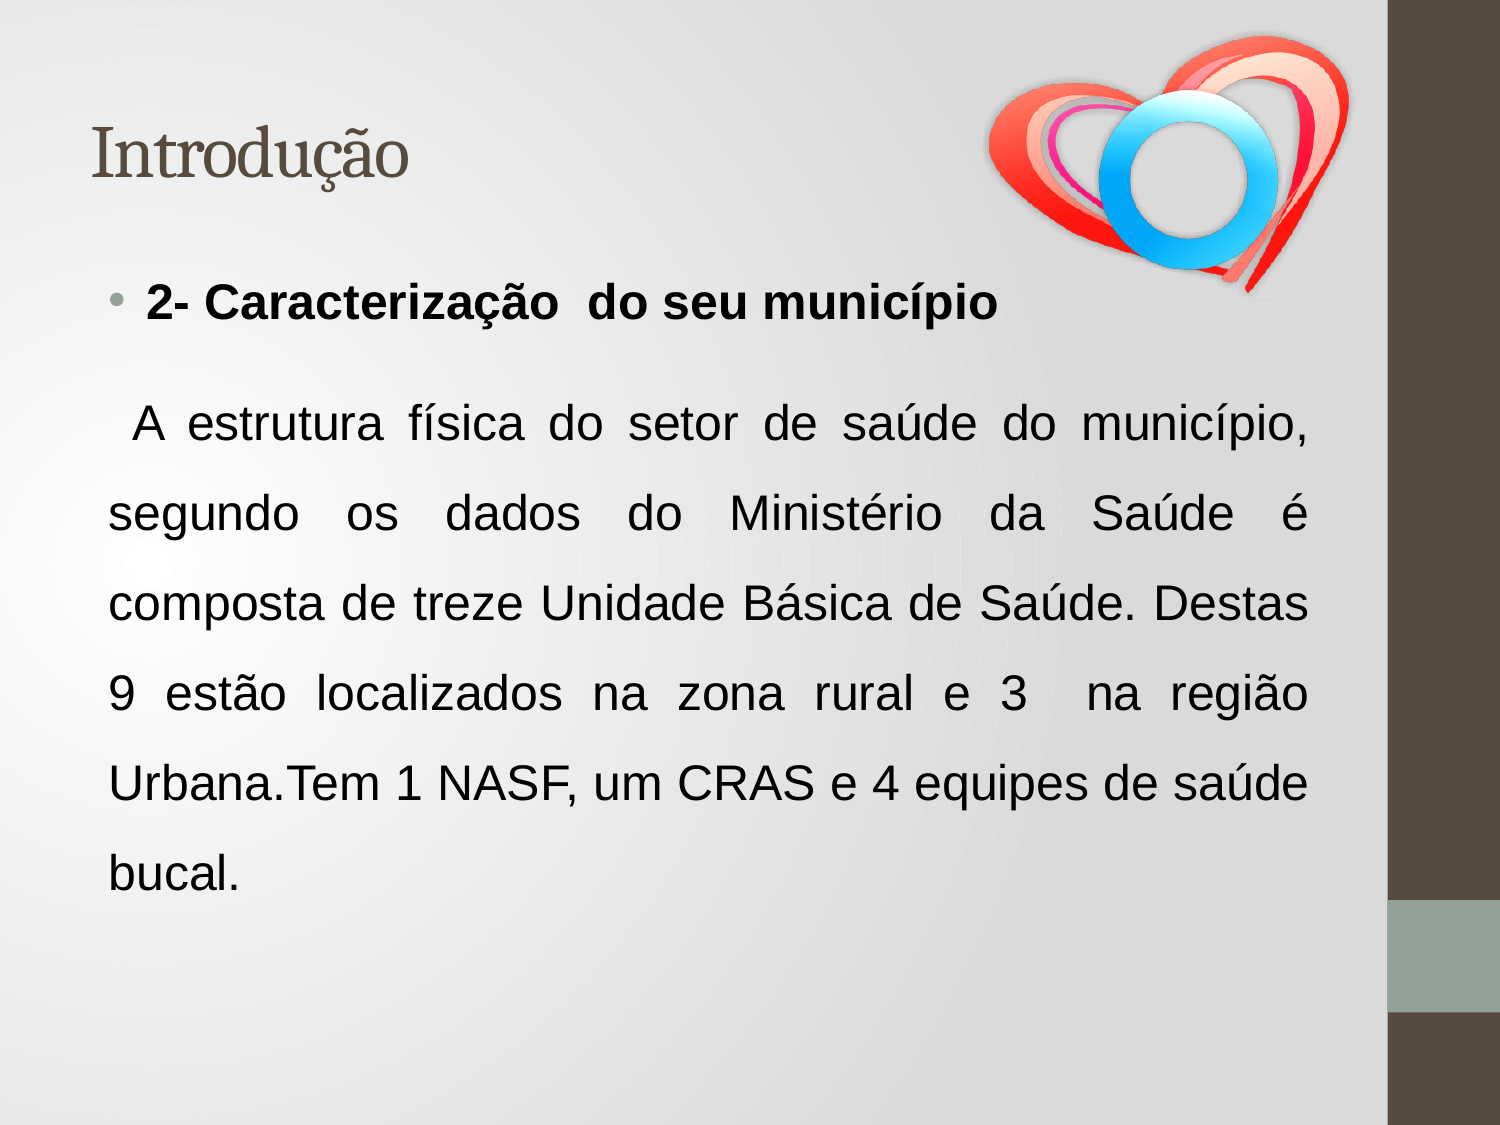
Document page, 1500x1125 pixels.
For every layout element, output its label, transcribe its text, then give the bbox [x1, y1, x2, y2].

list 2- Caracterização do seu município A estrutura física do setor de saúde do município, segundo os dados do Ministério da Saúde é composta de treze Unidade Básica de Saúde. Destas 9 estão localizados na zona rural e 3 na região Urbana.Tem 1 NASF, um CRAS e 4 equipes de saúde bucal. [75, 231, 1325, 1050]
title Introdução [75, 45, 959, 231]
picture [962, 30, 1387, 302]
